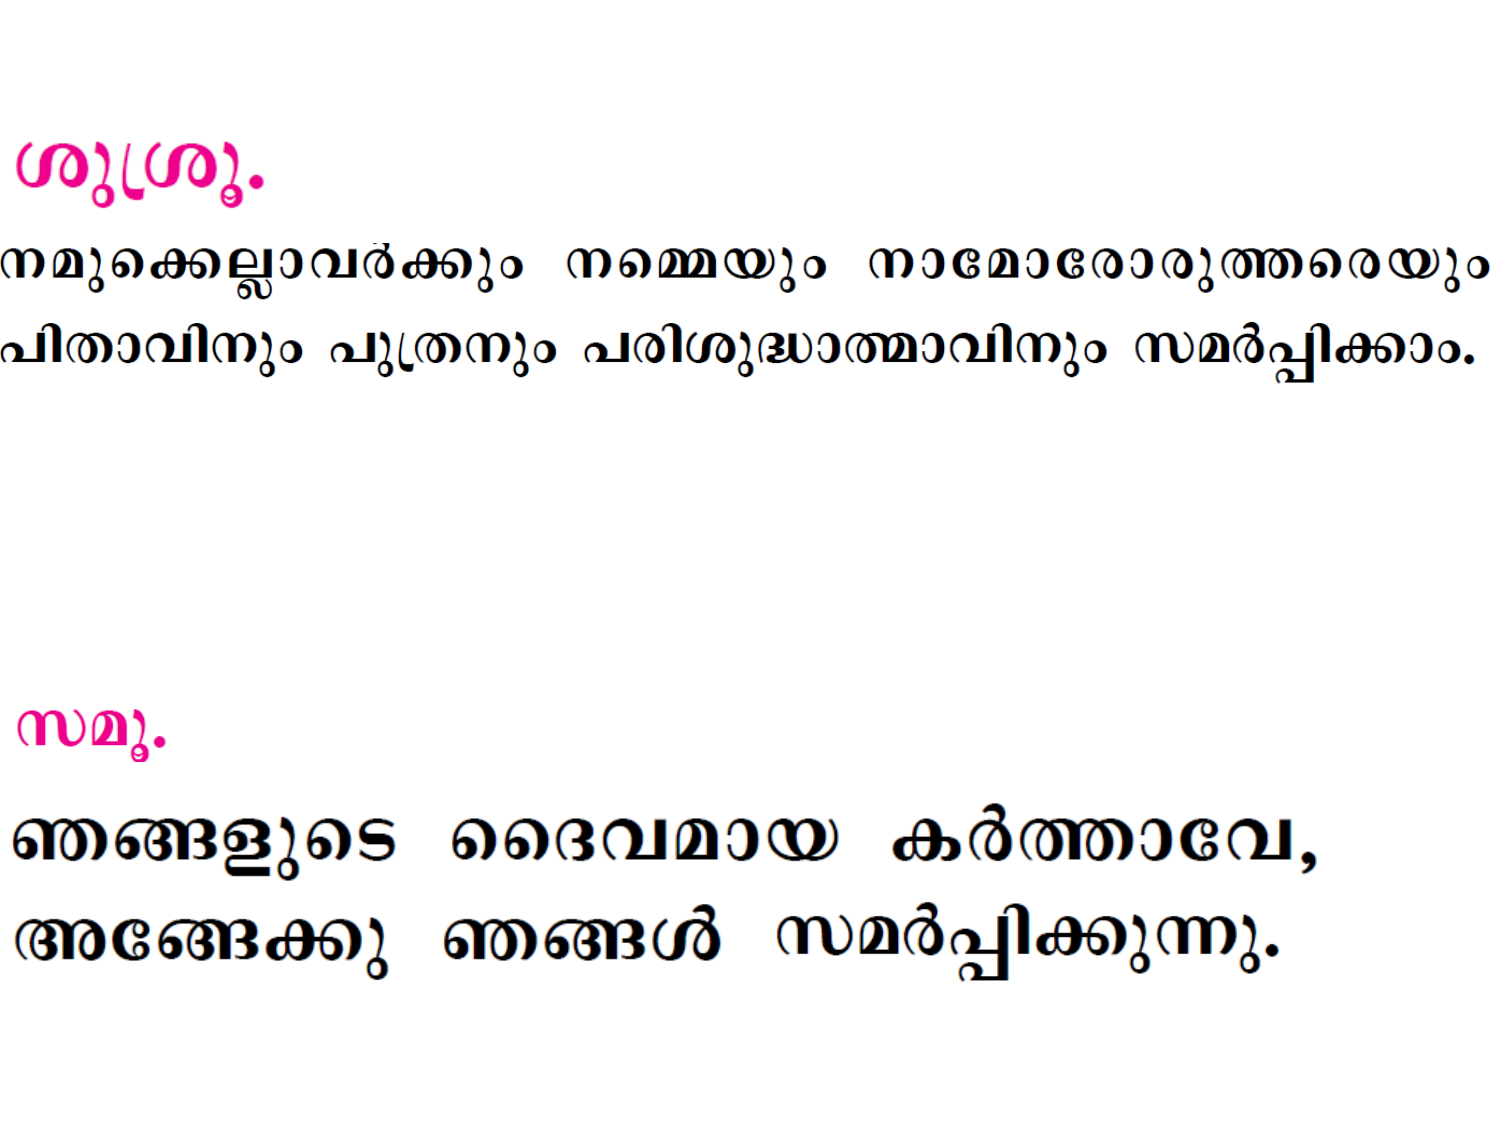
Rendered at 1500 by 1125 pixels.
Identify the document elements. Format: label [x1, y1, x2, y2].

picture [1, 902, 751, 986]
picture [4, 699, 198, 762]
picture [0, 242, 1500, 388]
picture [4, 127, 297, 216]
picture [0, 787, 1338, 983]
